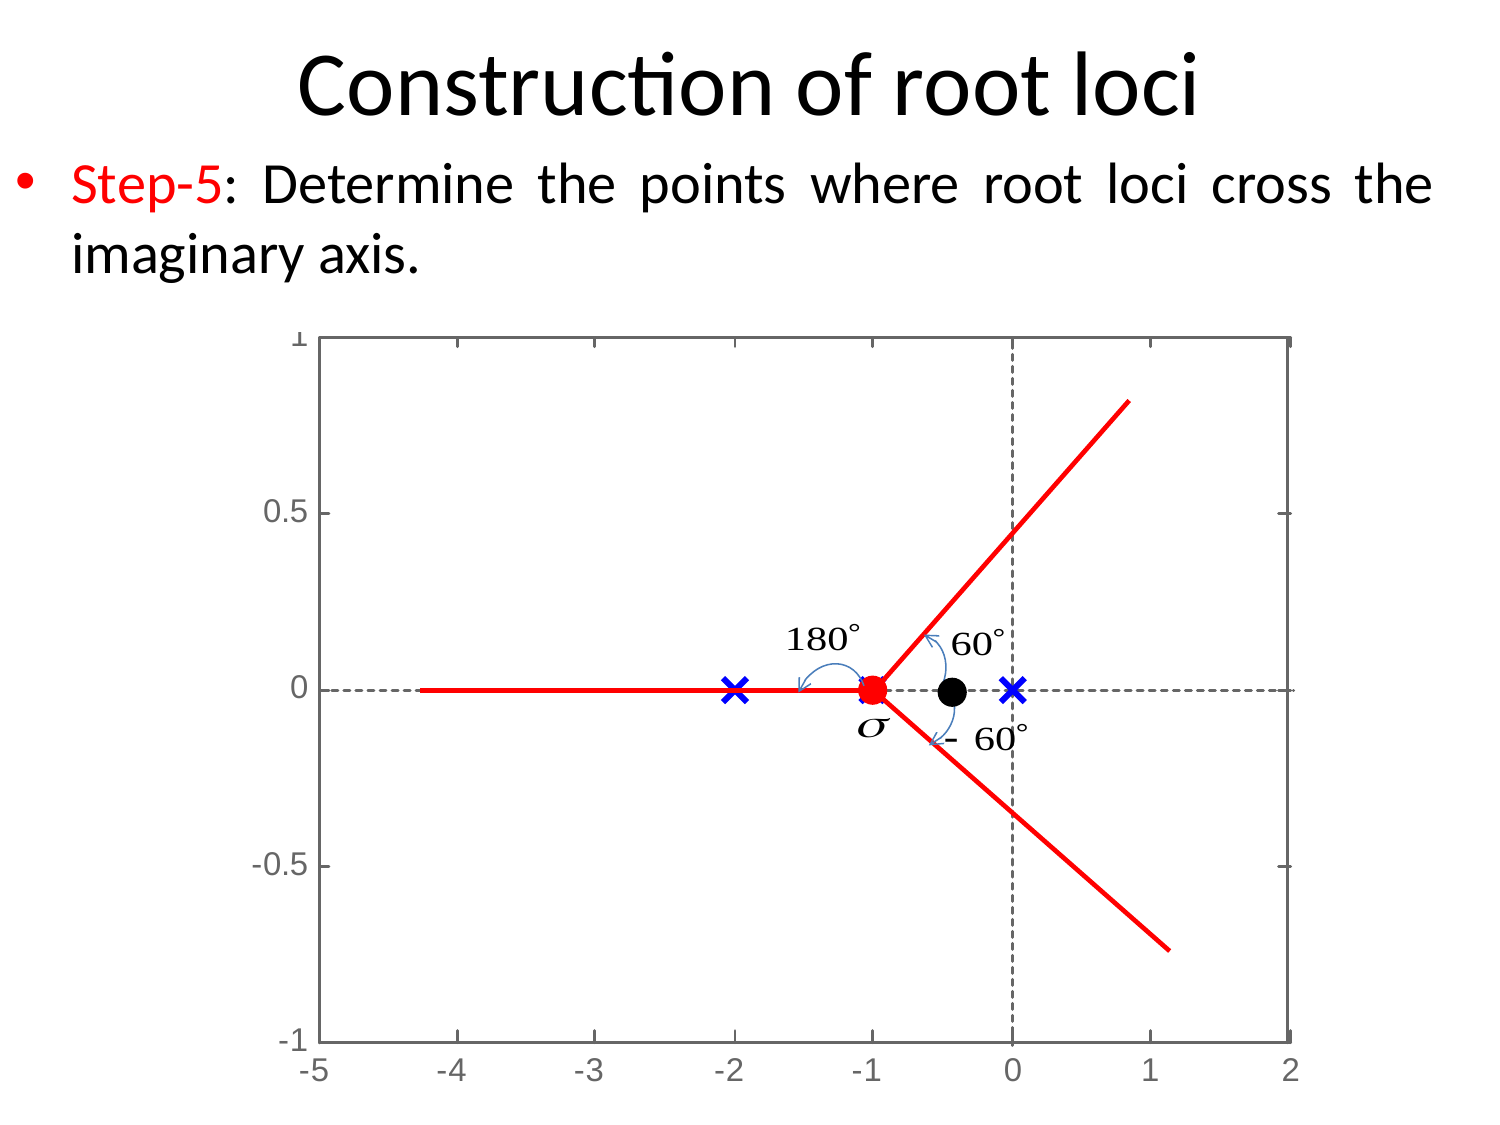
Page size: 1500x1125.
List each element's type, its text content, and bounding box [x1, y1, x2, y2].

list Step-5: Determine the points where root loci cross the imaginary axis. [0, 137, 1450, 1100]
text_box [877, 683, 1170, 952]
title Construction of root loci [75, 0, 1425, 137]
picture [245, 331, 1301, 1101]
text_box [872, 400, 1130, 682]
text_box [420, 619, 872, 748]
